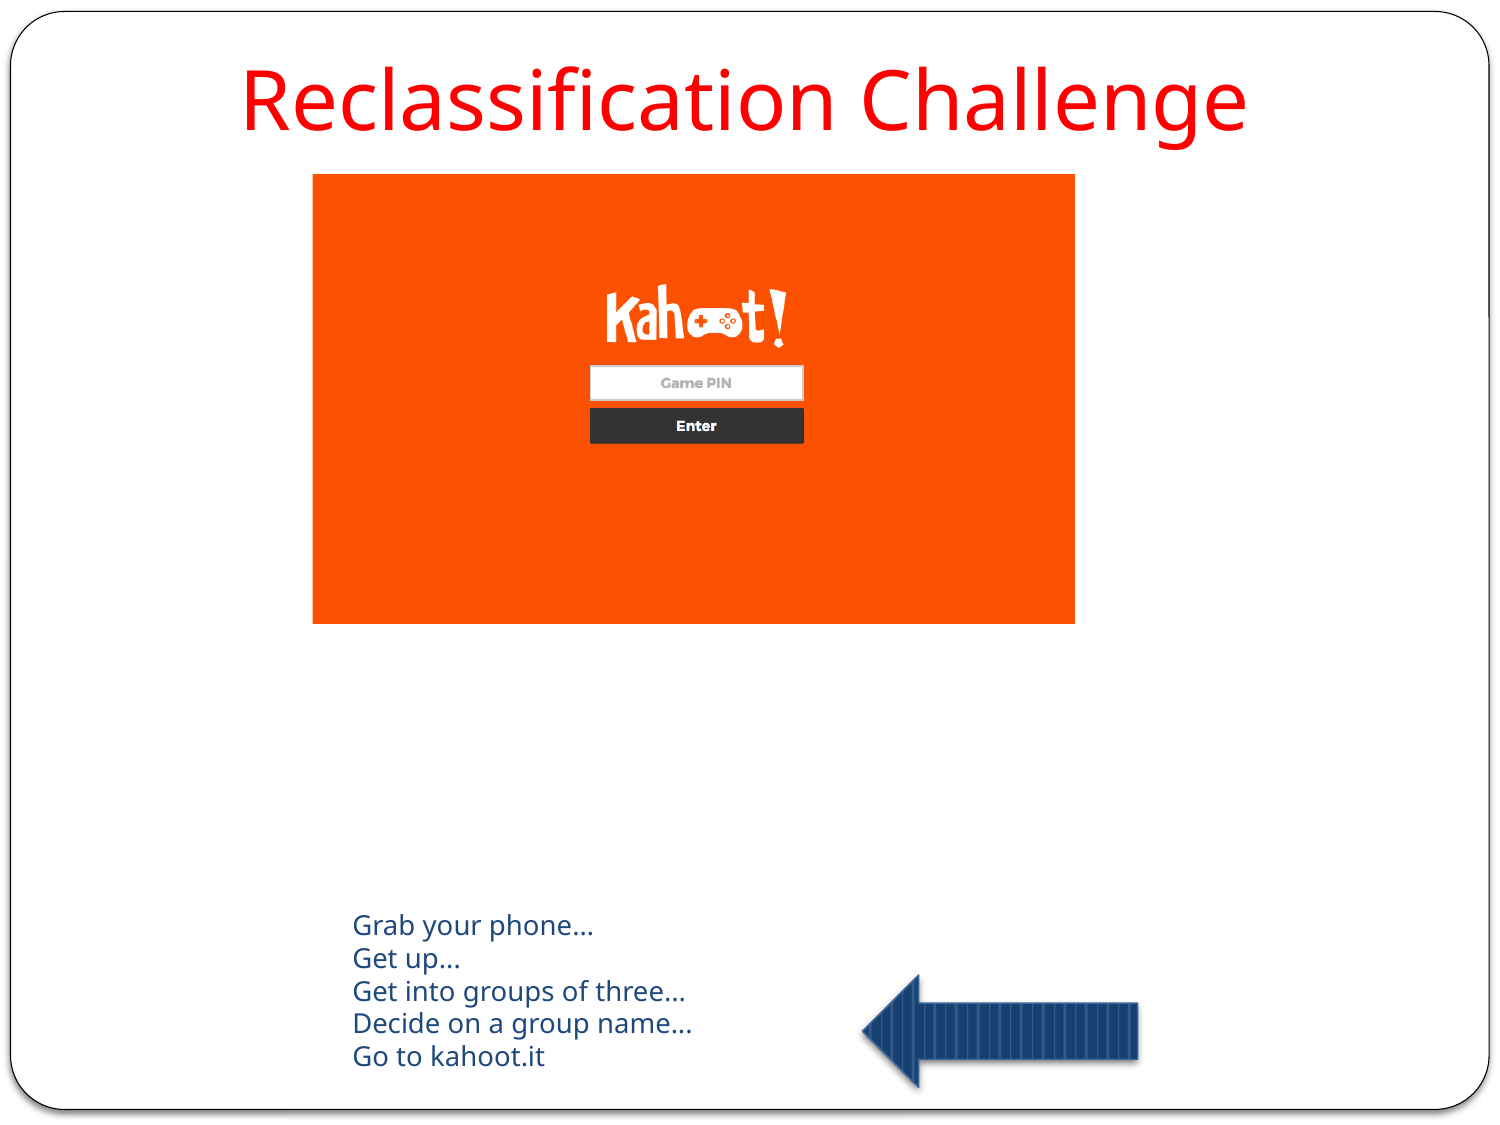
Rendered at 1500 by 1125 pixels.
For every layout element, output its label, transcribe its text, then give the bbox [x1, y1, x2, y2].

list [312, 174, 1076, 624]
title Grab your phone… Get up... Get into groups of three... Decide on a group name... Go to kahoot.it [337, 900, 1500, 1088]
text_box Reclassification Challenge [224, 0, 1500, 163]
text_box [861, 974, 1139, 1089]
